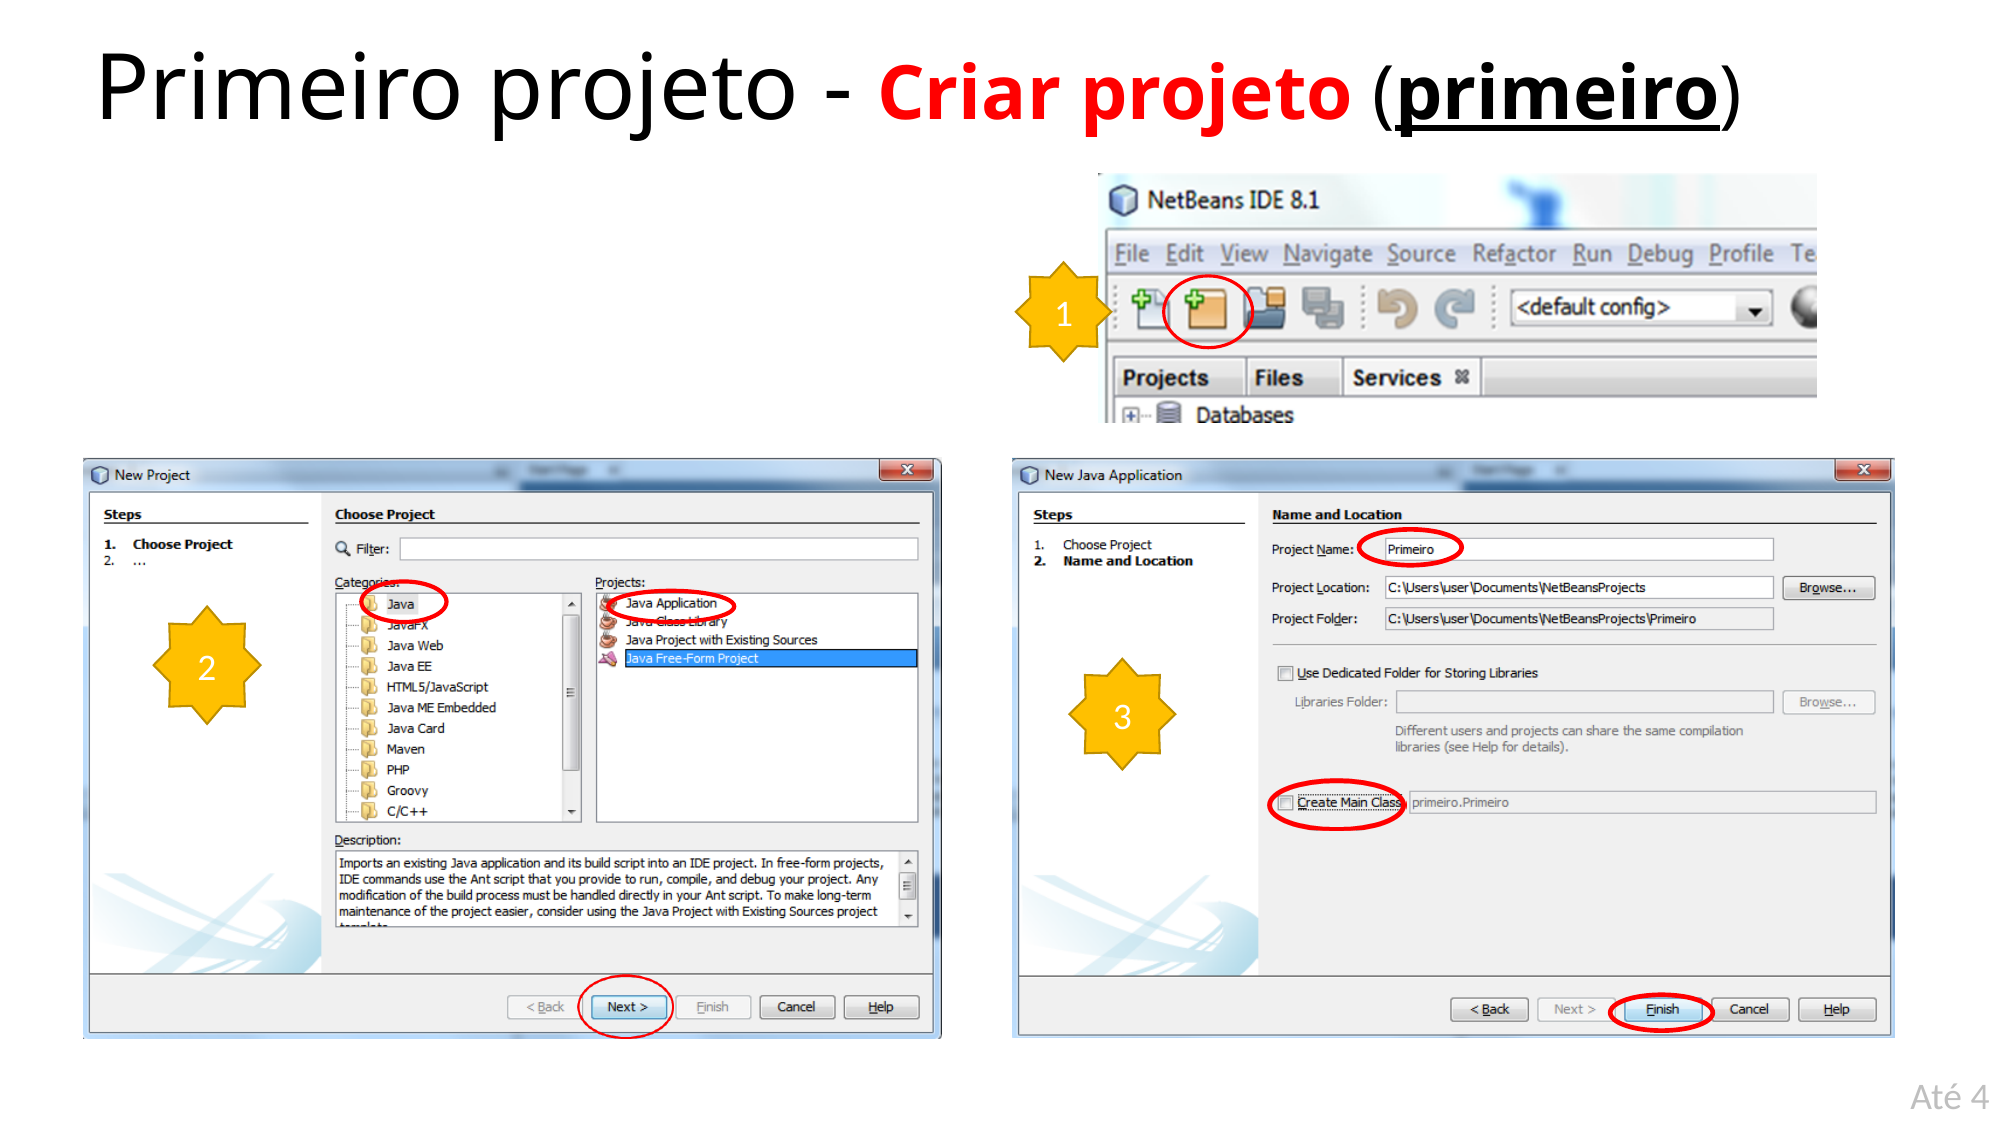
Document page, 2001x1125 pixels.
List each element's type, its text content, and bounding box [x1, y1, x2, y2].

text_box Até 4 [1895, 1064, 2000, 1125]
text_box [1015, 173, 1817, 423]
title Primeiro projeto - Criar projeto (primeiro) [79, 0, 1805, 199]
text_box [1012, 457, 1895, 1038]
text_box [83, 457, 942, 1039]
